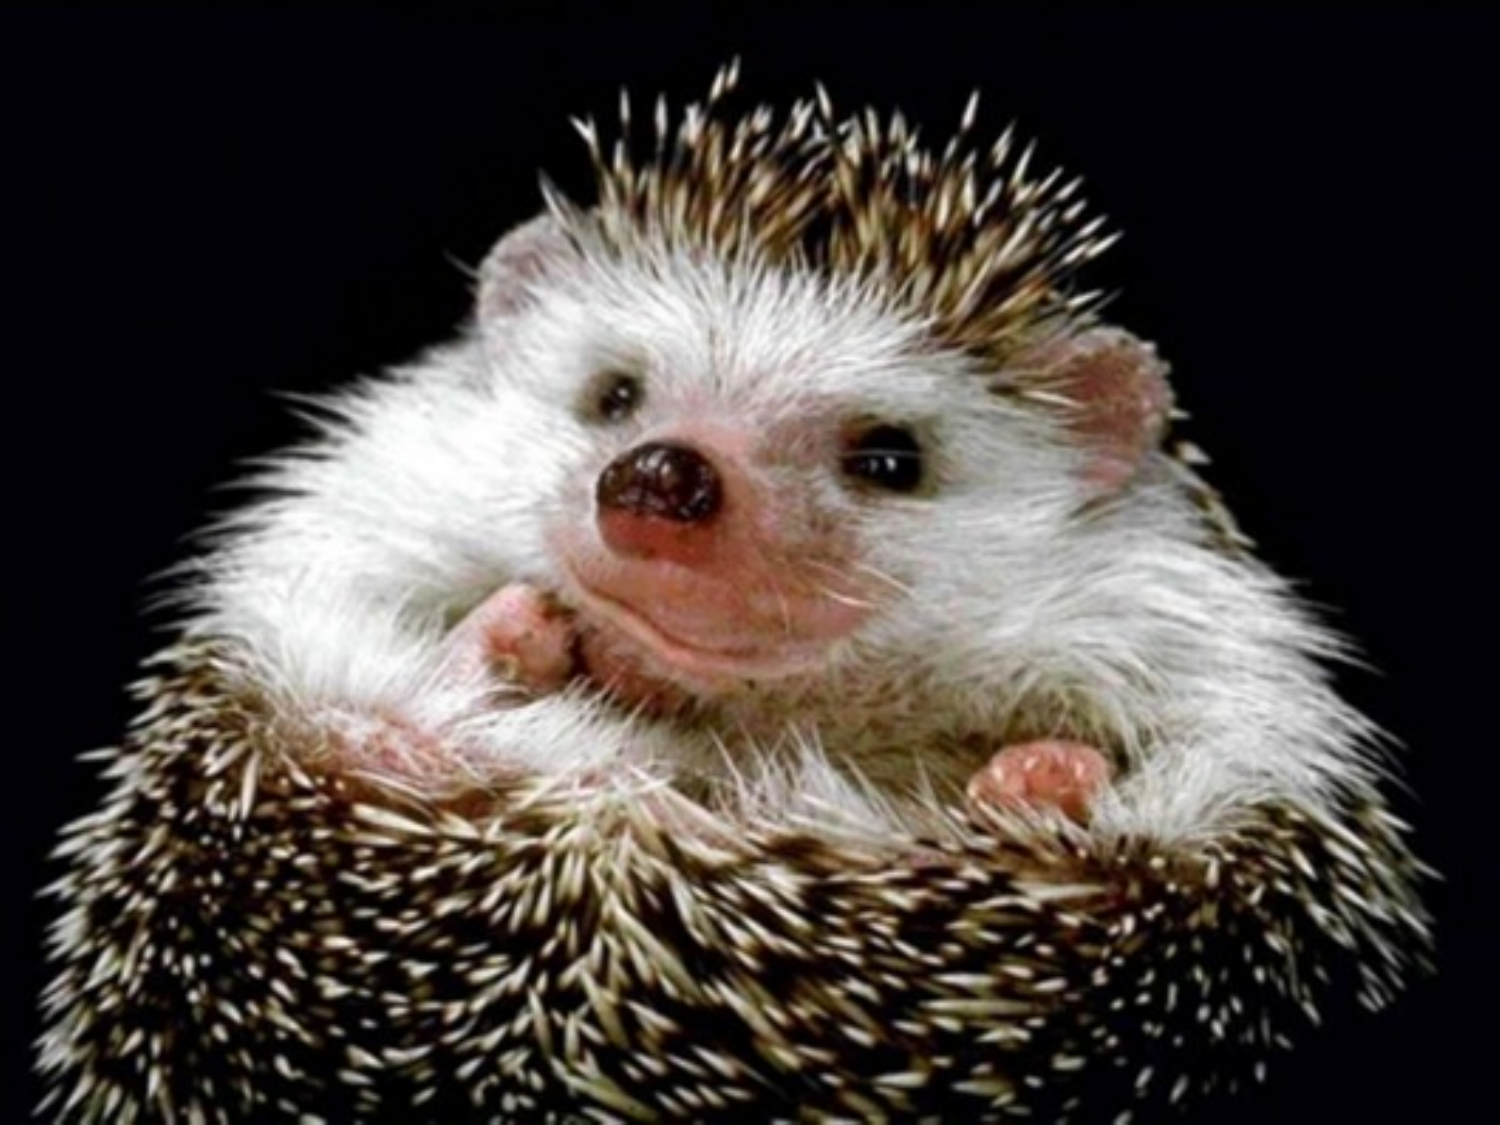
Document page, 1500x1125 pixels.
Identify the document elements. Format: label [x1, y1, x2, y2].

list [0, 0, 1500, 1125]
